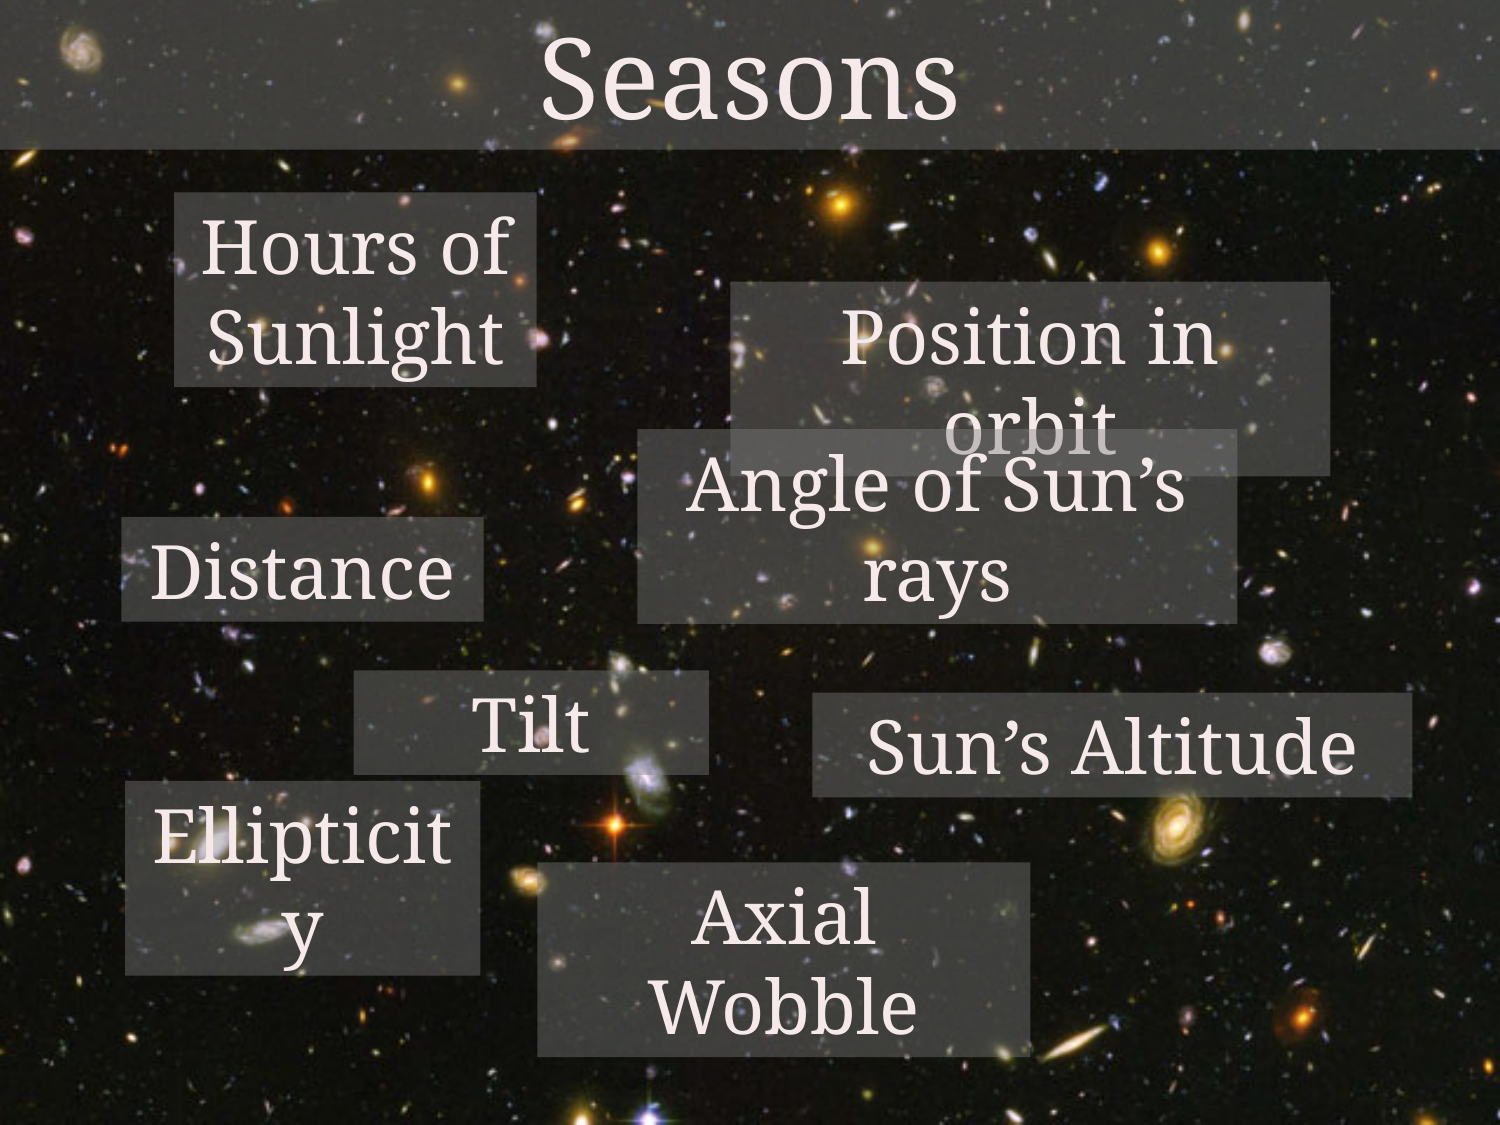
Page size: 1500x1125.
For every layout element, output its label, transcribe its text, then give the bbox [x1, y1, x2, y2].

text_box Distance [121, 516, 484, 622]
text_box Hours of Sunlight [174, 192, 537, 388]
picture [0, 150, 1500, 1125]
text_box Axial Wobble [537, 862, 1031, 1058]
text_box Angle of Sun’s rays [637, 429, 1238, 624]
text_box Sun’s Altitude [812, 692, 1413, 798]
text_box Position in orbit [730, 281, 1331, 477]
text_box Ellipticity [125, 780, 481, 976]
text_box Tilt [353, 670, 709, 775]
text_box Seasons [0, 0, 1500, 150]
